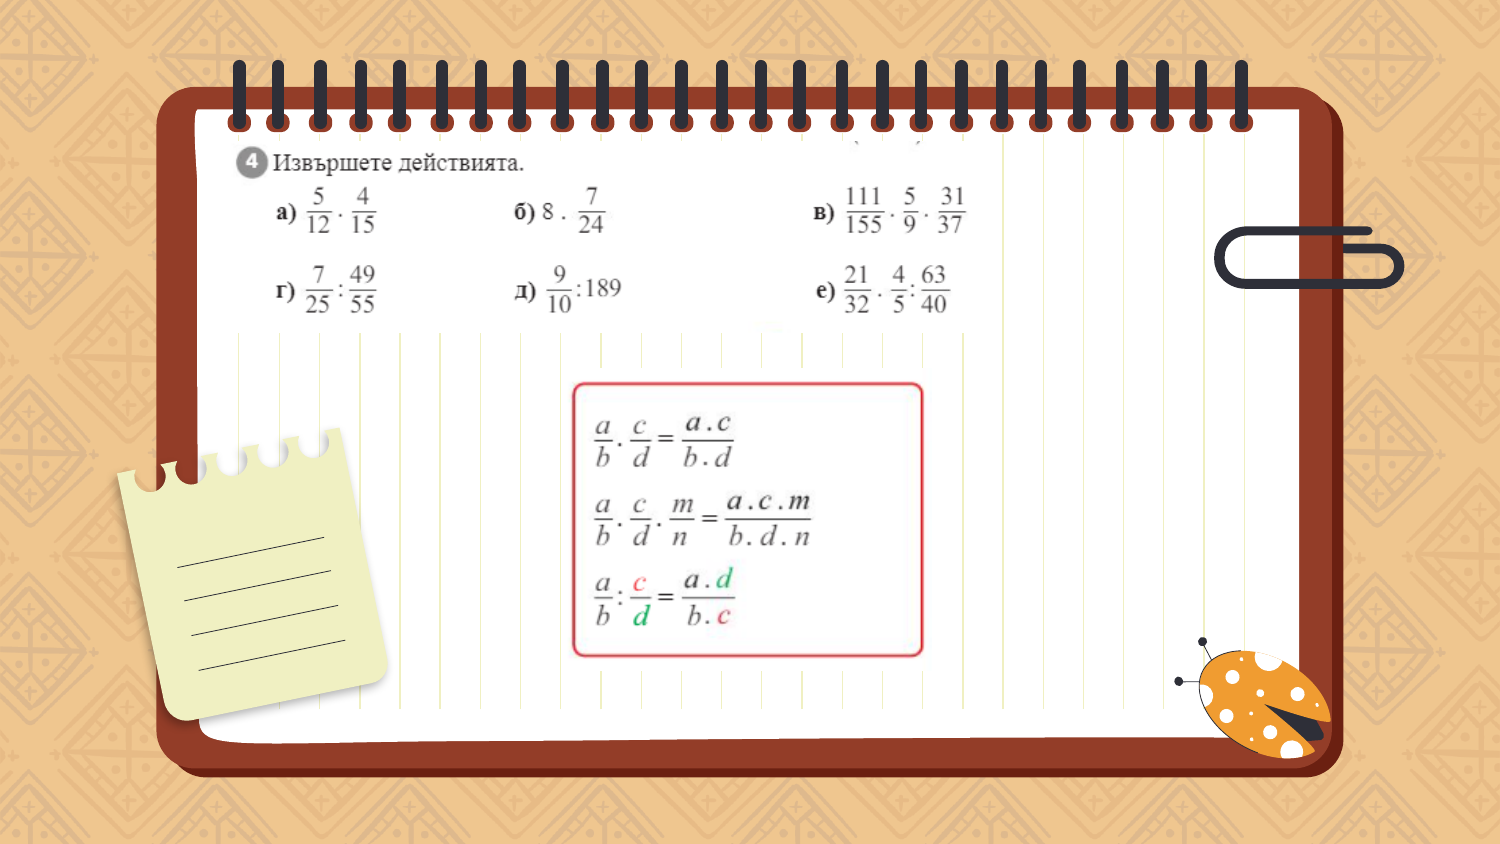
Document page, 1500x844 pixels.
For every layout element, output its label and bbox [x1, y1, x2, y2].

text_box [156, 65, 1344, 778]
picture [566, 368, 932, 671]
picture [215, 140, 986, 333]
text_box [1347, 243, 1405, 289]
text_box [116, 427, 392, 726]
text_box [1183, 622, 1324, 771]
text_box [1347, 226, 1373, 236]
